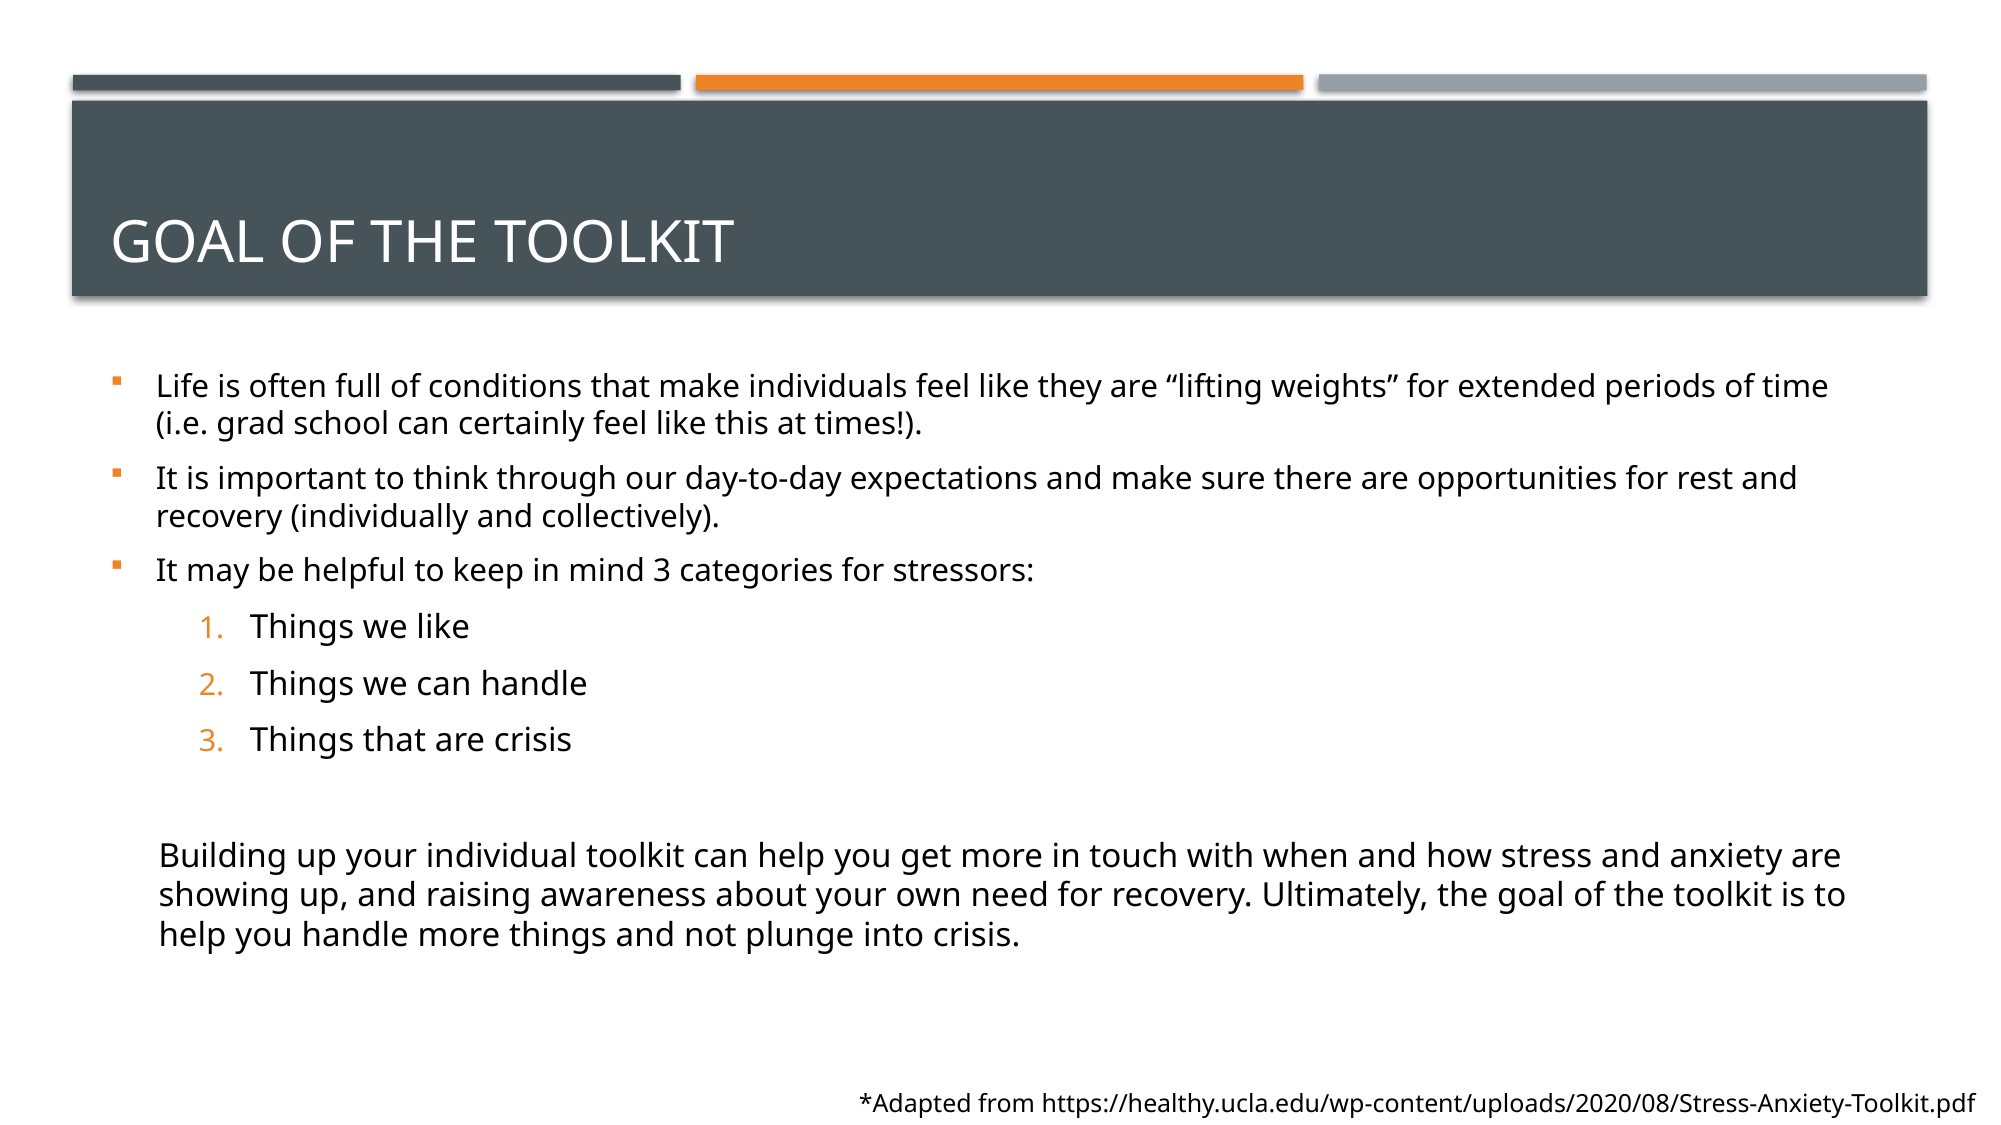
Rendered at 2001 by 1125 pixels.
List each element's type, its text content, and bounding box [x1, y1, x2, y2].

text_box *Adapted from https://healthy.ucla.edu/wp-content/uploads/2020/08/Stress-Anxiety-Toolkit.pdf [578, 1080, 1992, 1125]
list Life is often full of conditions that make individuals feel like they are “lifting weights” for extended periods of time (i.e. grad school can certainly feel like this at times!). It is important to think through our day-to-day expectations and make sure there are opportunities for rest and recovery (individually and collectively). It may be helpful to keep in mind 3 categories for stressors: Things we like Things we can handle Things that are crisis Building up your individual toolkit can help you get more in touch with when and how stress and anxiety are showing up, and raising awareness about your own need for recovery. Ultimately, the goal of the toolkit is to help you handle more things and not plunge into crisis. [95, 357, 1905, 962]
title Goal of the toolkit [95, 115, 1905, 282]
